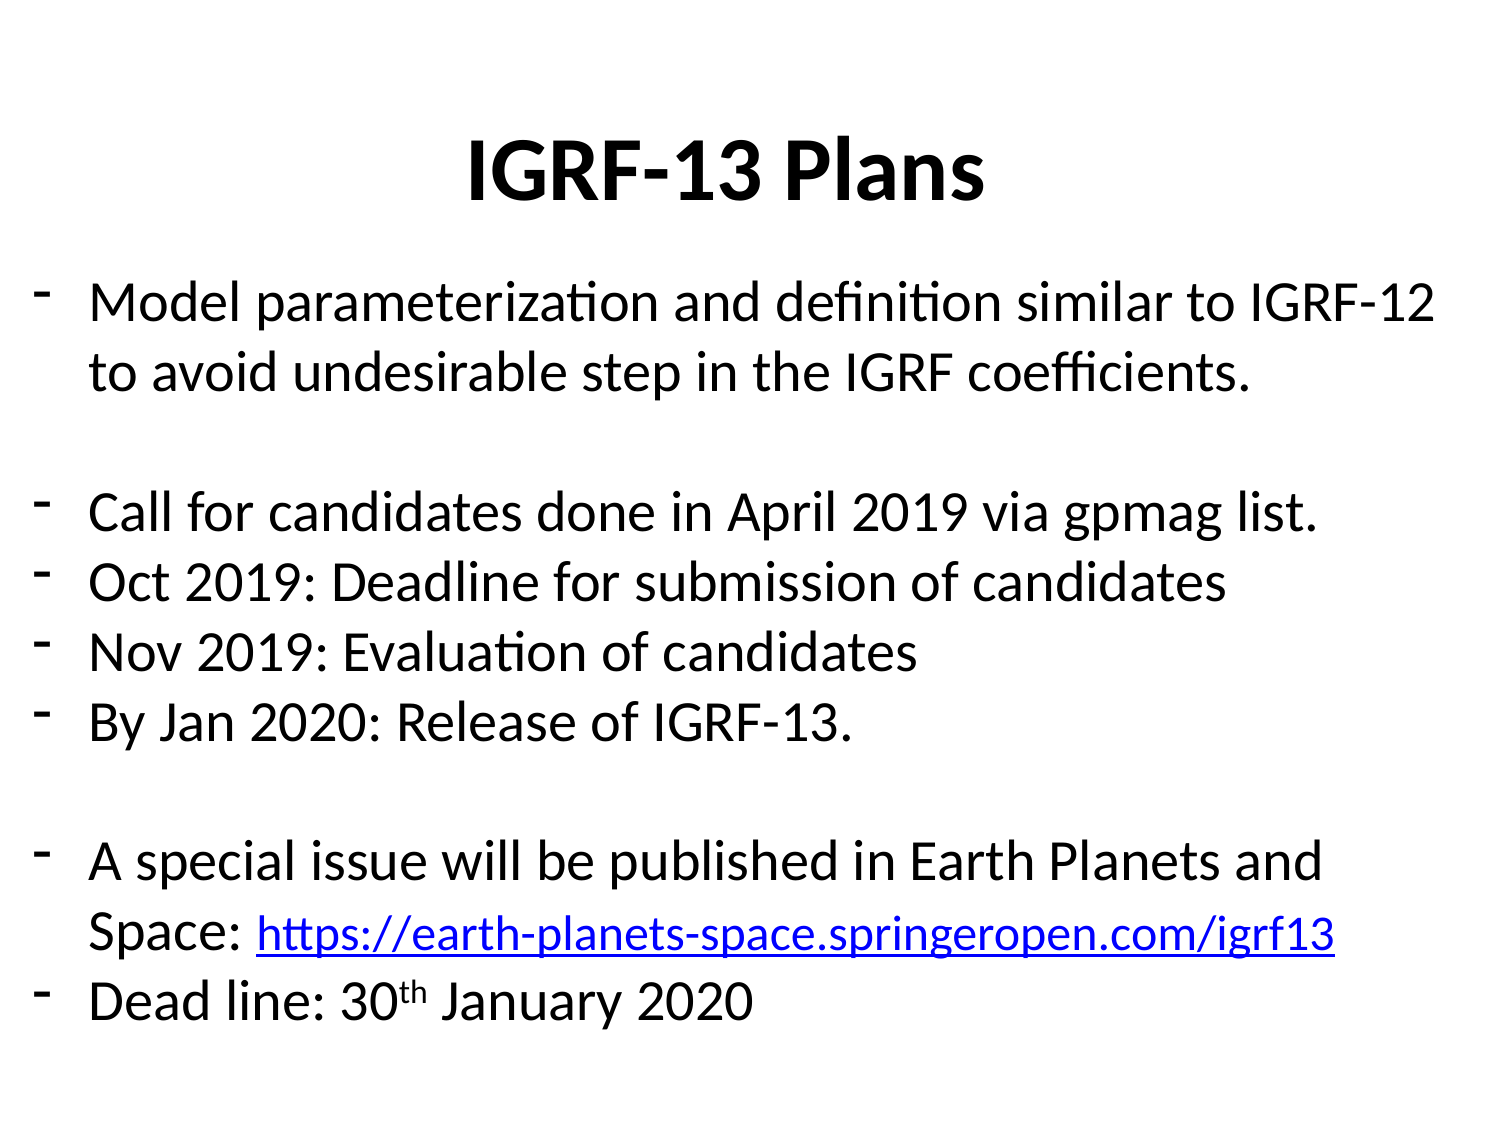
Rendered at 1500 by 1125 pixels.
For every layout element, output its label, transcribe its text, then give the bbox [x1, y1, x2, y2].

text_box Model parameterization and definition similar to IGRF-12 to avoid undesirable step in the IGRF coefficients. Call for candidates done in April 2019 via gpmag list. Oct 2019: Deadline for submission of candidates Nov 2019: Evaluation of candidates By Jan 2020: Release of IGRF-13. A special issue will be published in Earth Planets and Space: https://earth-planets-space.springeropen.com/igrf13 Dead line: 30th January 2020 [17, 255, 1483, 1040]
title IGRF-13 Plans [88, 42, 1364, 255]
